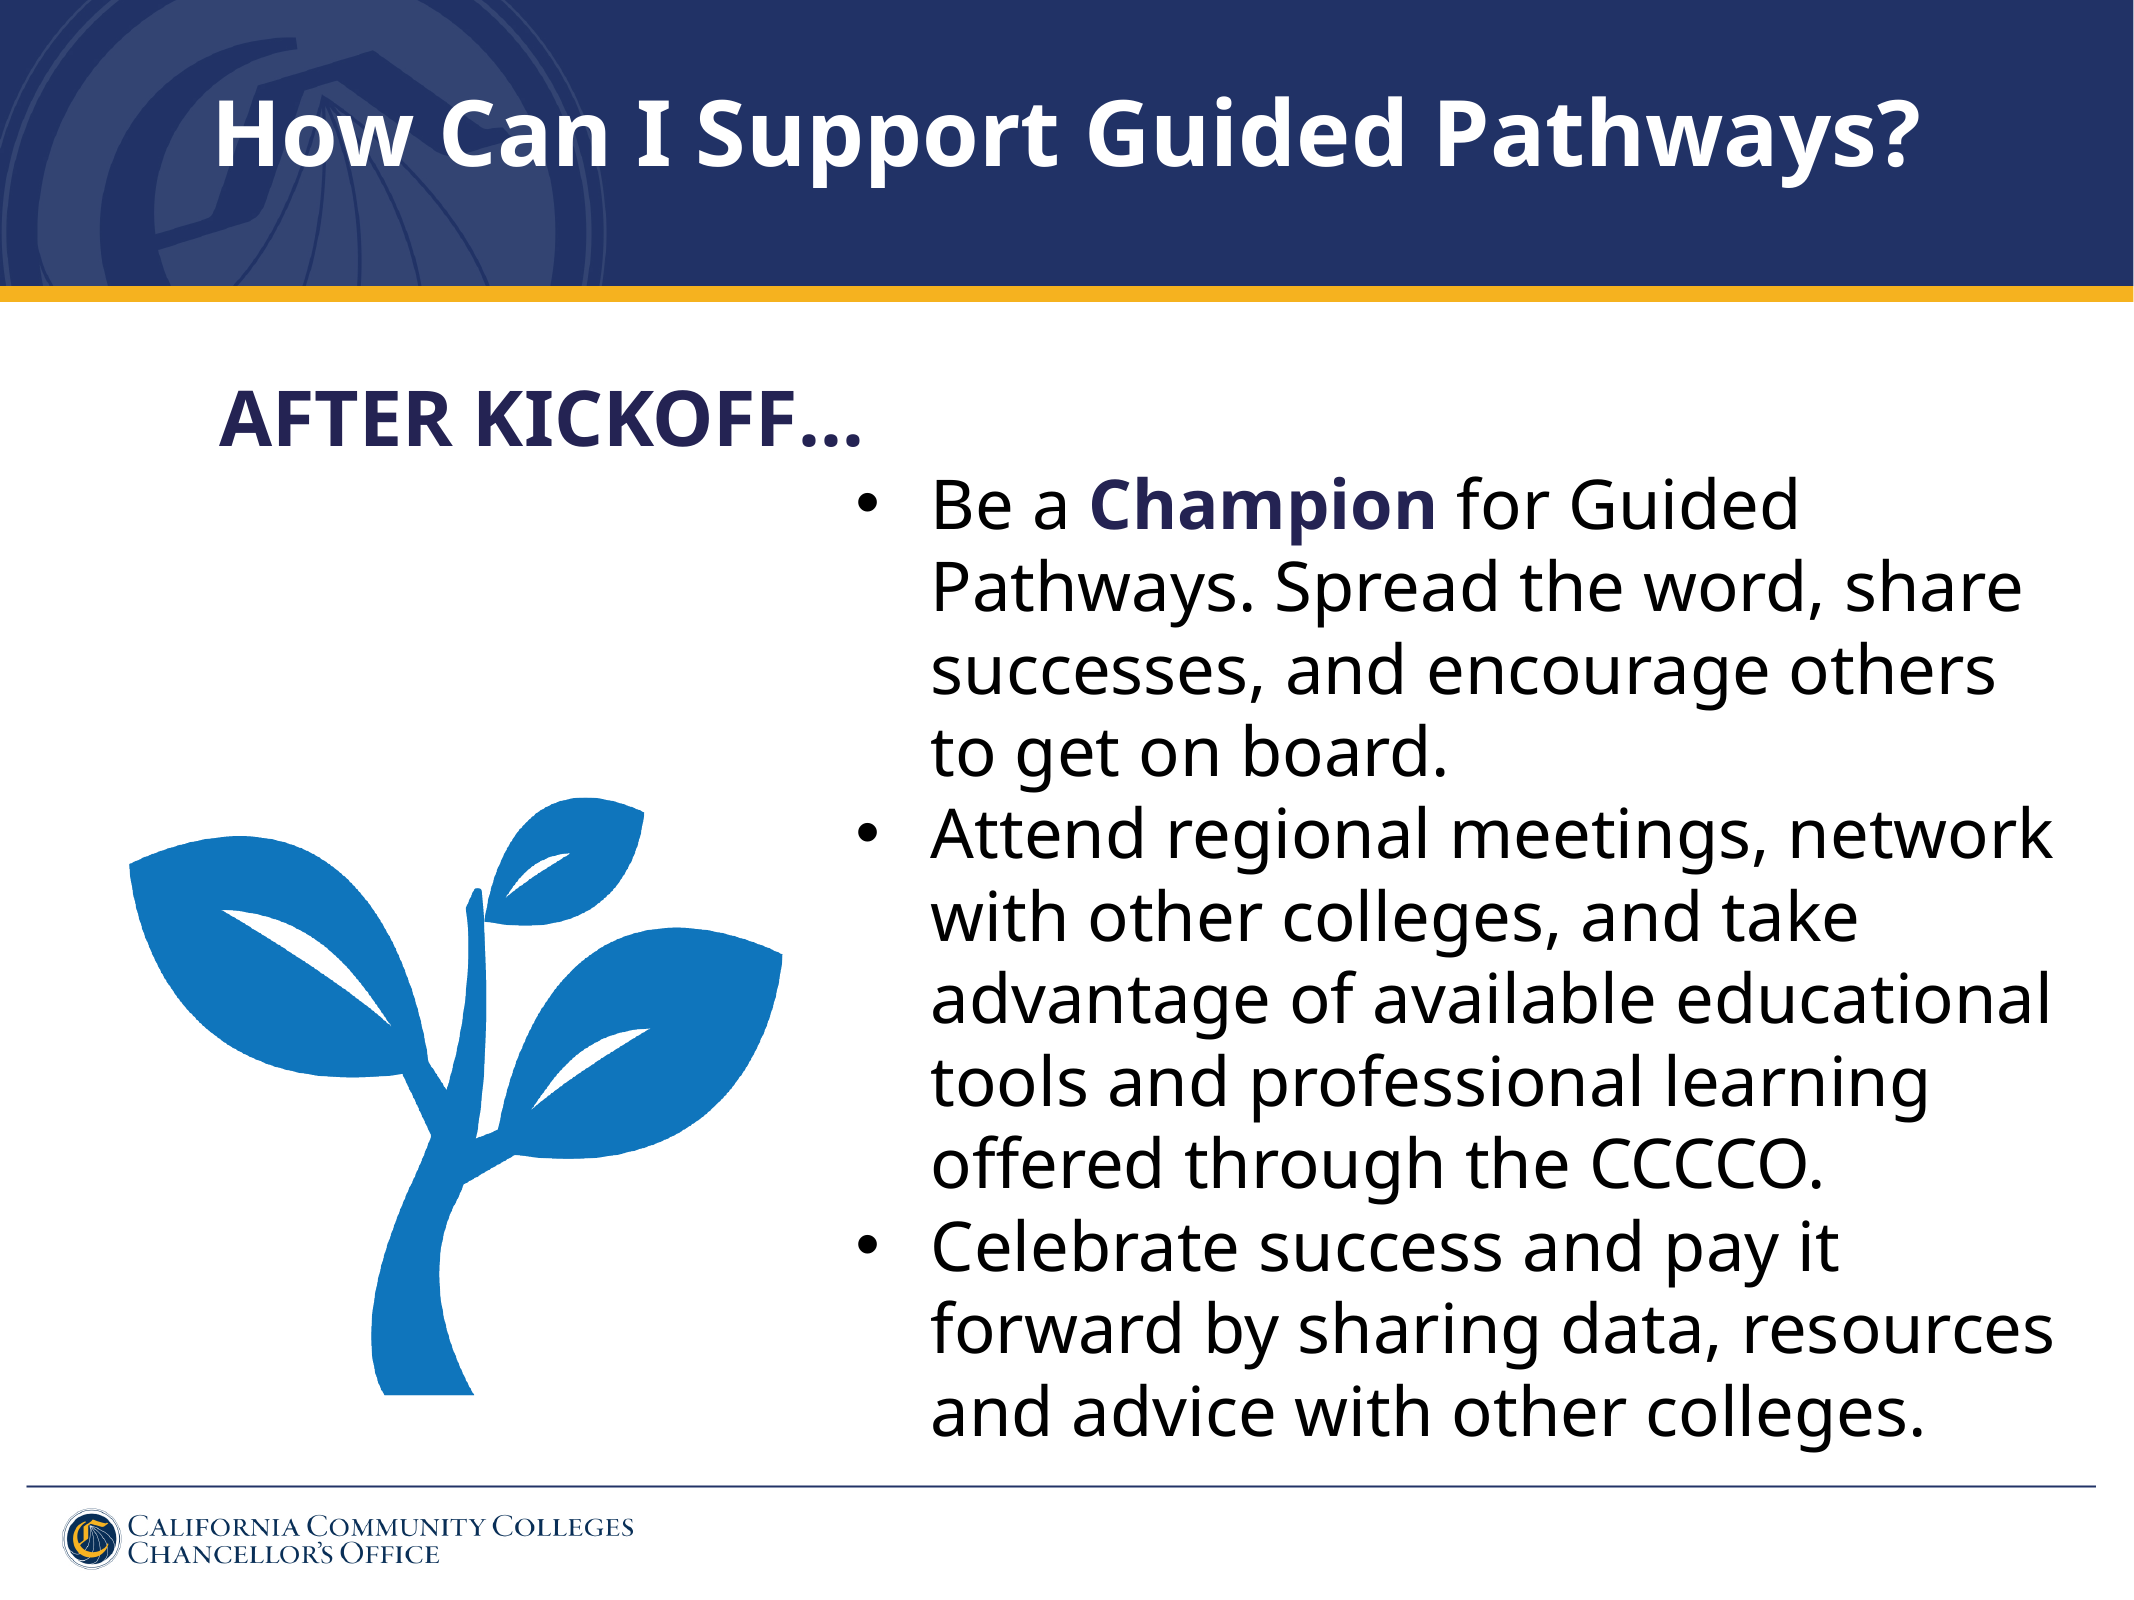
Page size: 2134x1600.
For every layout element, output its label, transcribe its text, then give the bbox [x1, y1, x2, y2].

text_box AFTER KICKOFF… [0, 362, 880, 470]
picture [0, 0, 2134, 1600]
text_box How Can I Support Guided Pathways? [41, 74, 2092, 185]
text_box Be a Champion for Guided Pathways. Spread the word, share successes, and encourage others to get on board. Attend regional meetings, network with other colleges, and take advantage of available educational tools and professional learning offered through the CCCCO. Celebrate success and pay it forward by sharing data, resources and advice with other colleges. [840, 453, 2092, 1458]
